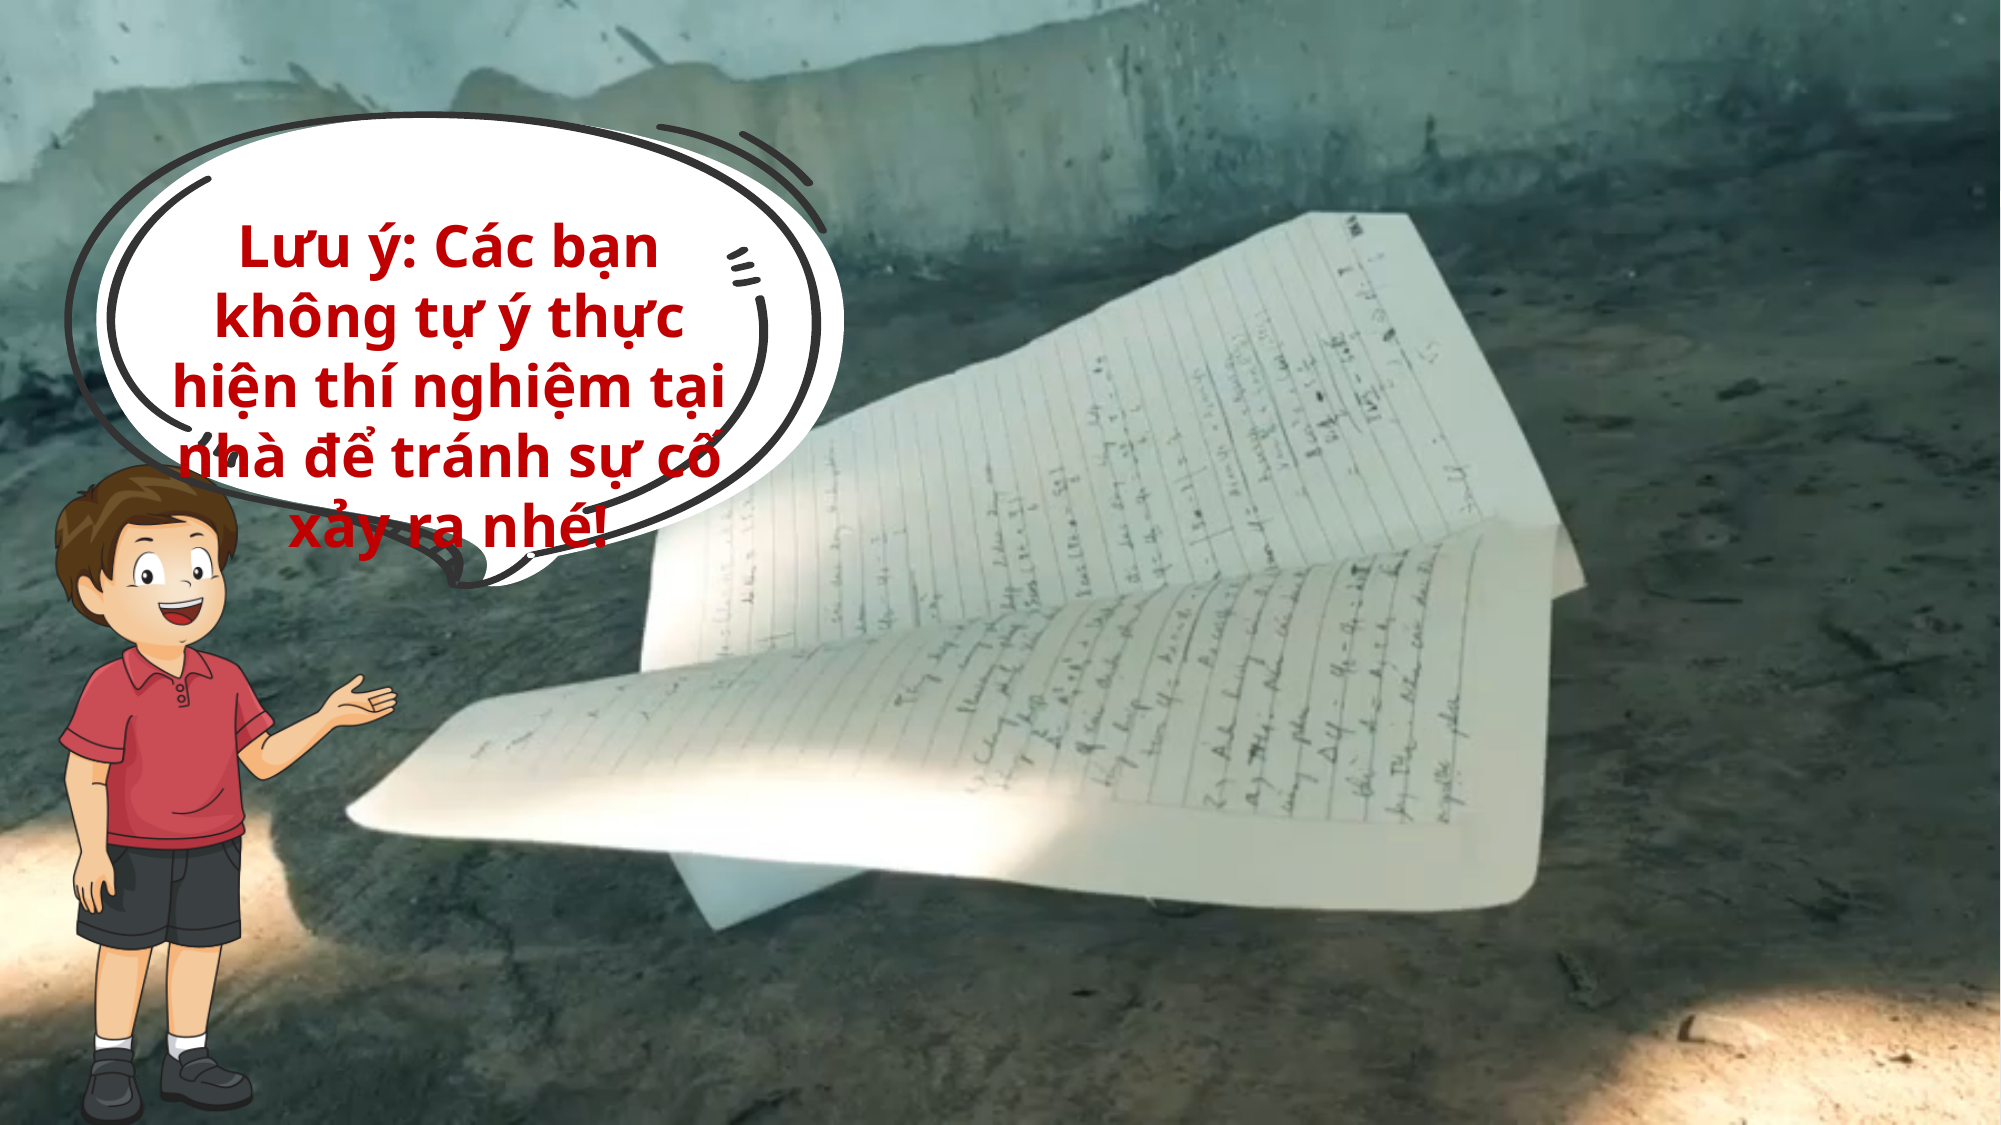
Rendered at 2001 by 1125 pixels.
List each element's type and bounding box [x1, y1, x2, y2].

text_box [64, 111, 844, 590]
picture [52, 462, 398, 1125]
text_box [0, 0, 2000, 1125]
